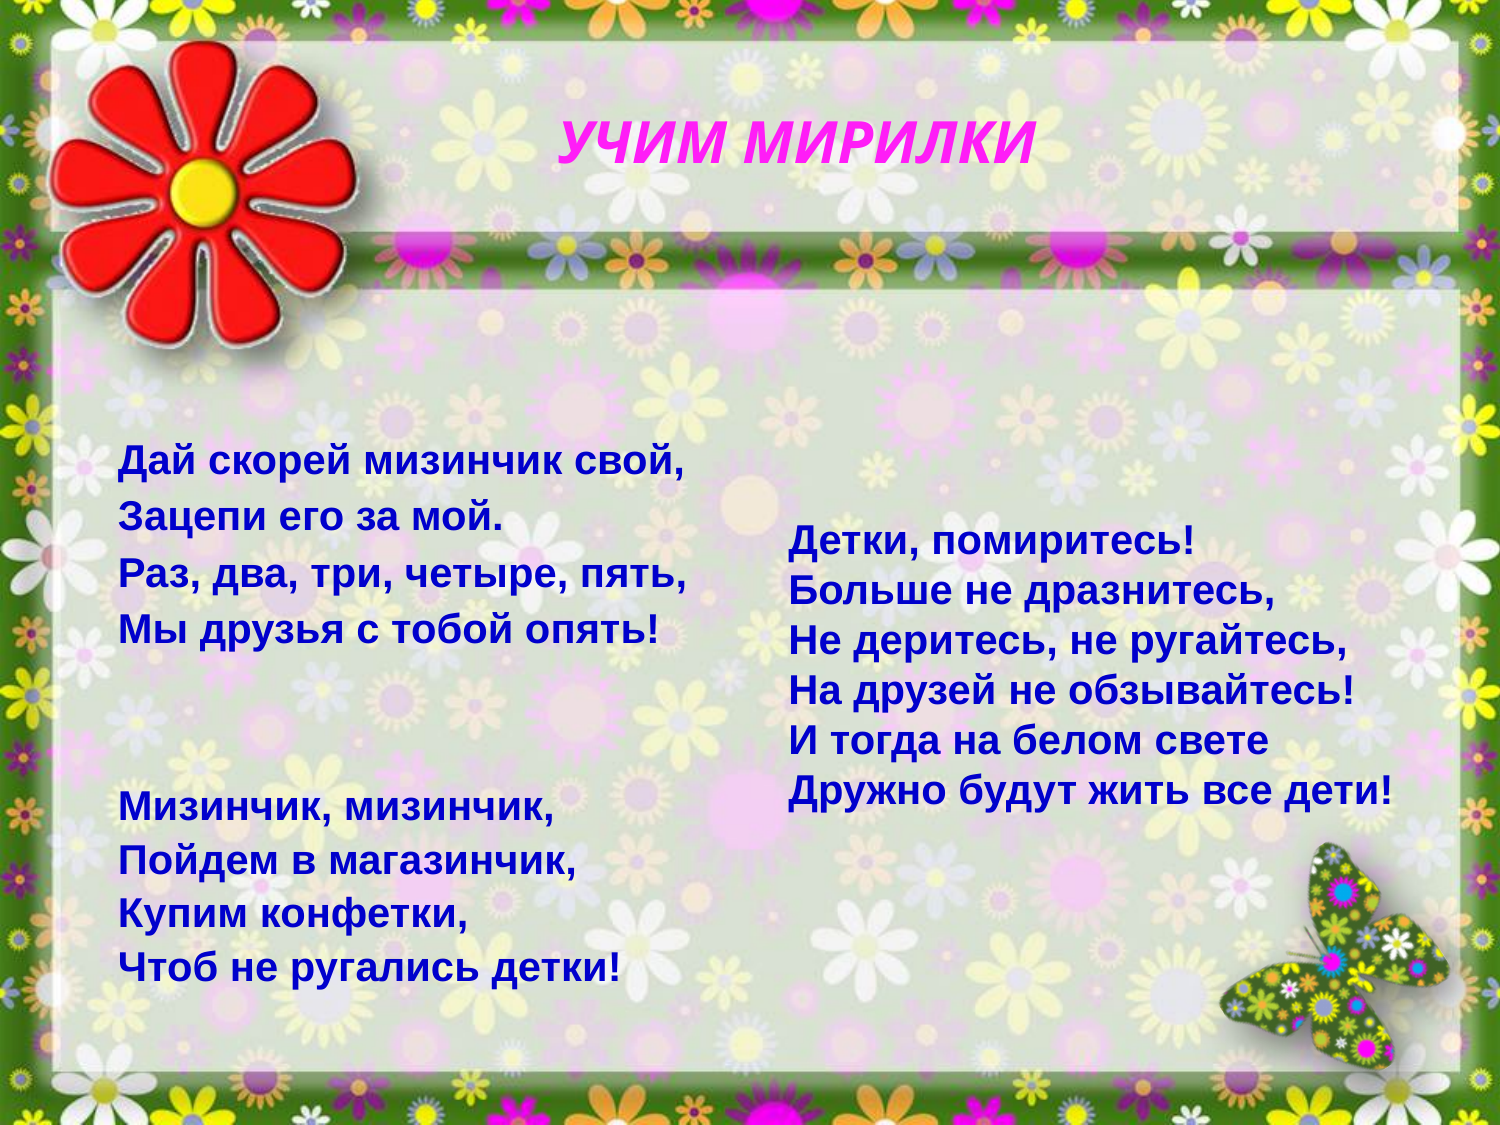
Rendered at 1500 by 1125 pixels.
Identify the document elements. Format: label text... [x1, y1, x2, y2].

text_box УЧИМ МИРИЛКИ [543, 101, 1052, 183]
picture [0, 0, 1500, 1125]
text_box Дай скорей мизинчик свой, Зацепи его за мой. Раз, два, три, четыре, пять, Мы друзья с тобой опять! [103, 444, 854, 660]
text_box Детки, помиритесь! Больше не дразнитесь, Не деритесь, не ругайтесь, На друзей не обзывайтесь! И тогда на белом свете Дружно будут жить все дети! [773, 505, 1500, 821]
text_box Мизинчик, мизинчик, Пойдем в магазинчик, Купим конфетки, Чтоб не ругались детки! [103, 768, 854, 997]
